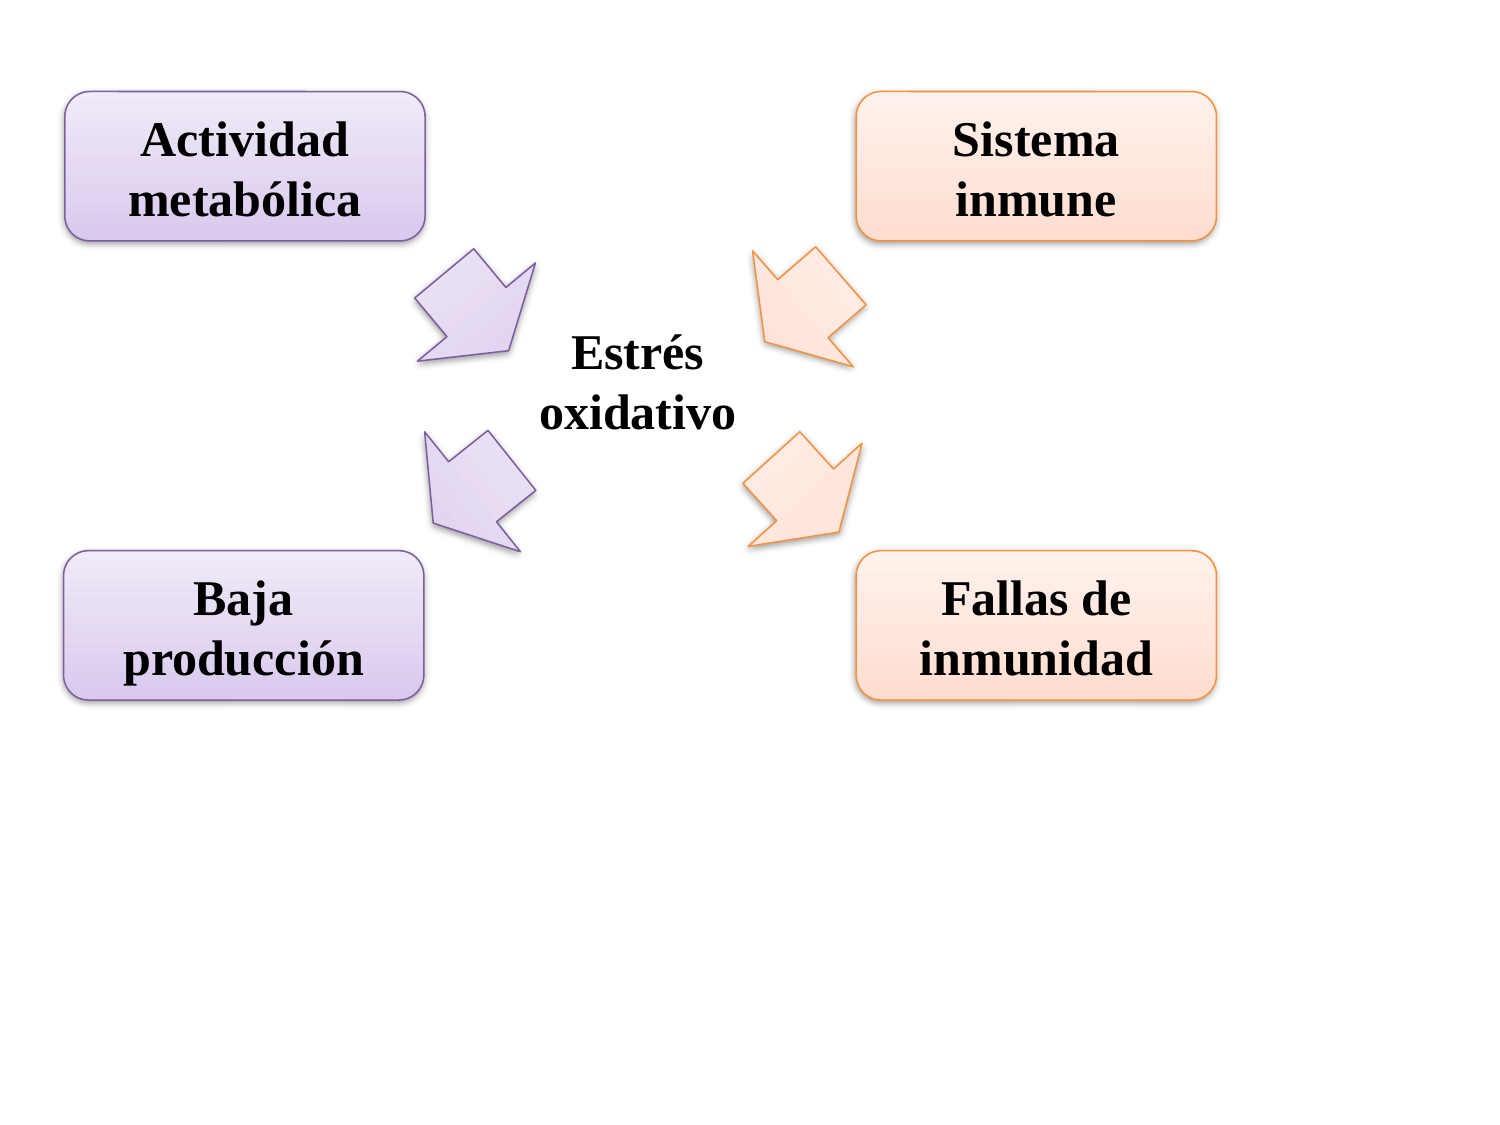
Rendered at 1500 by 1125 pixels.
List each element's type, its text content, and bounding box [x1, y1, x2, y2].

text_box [728, 444, 1217, 702]
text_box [64, 91, 554, 363]
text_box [63, 414, 524, 702]
text_box Estrés oxidativo [524, 311, 764, 447]
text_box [752, 91, 1217, 386]
